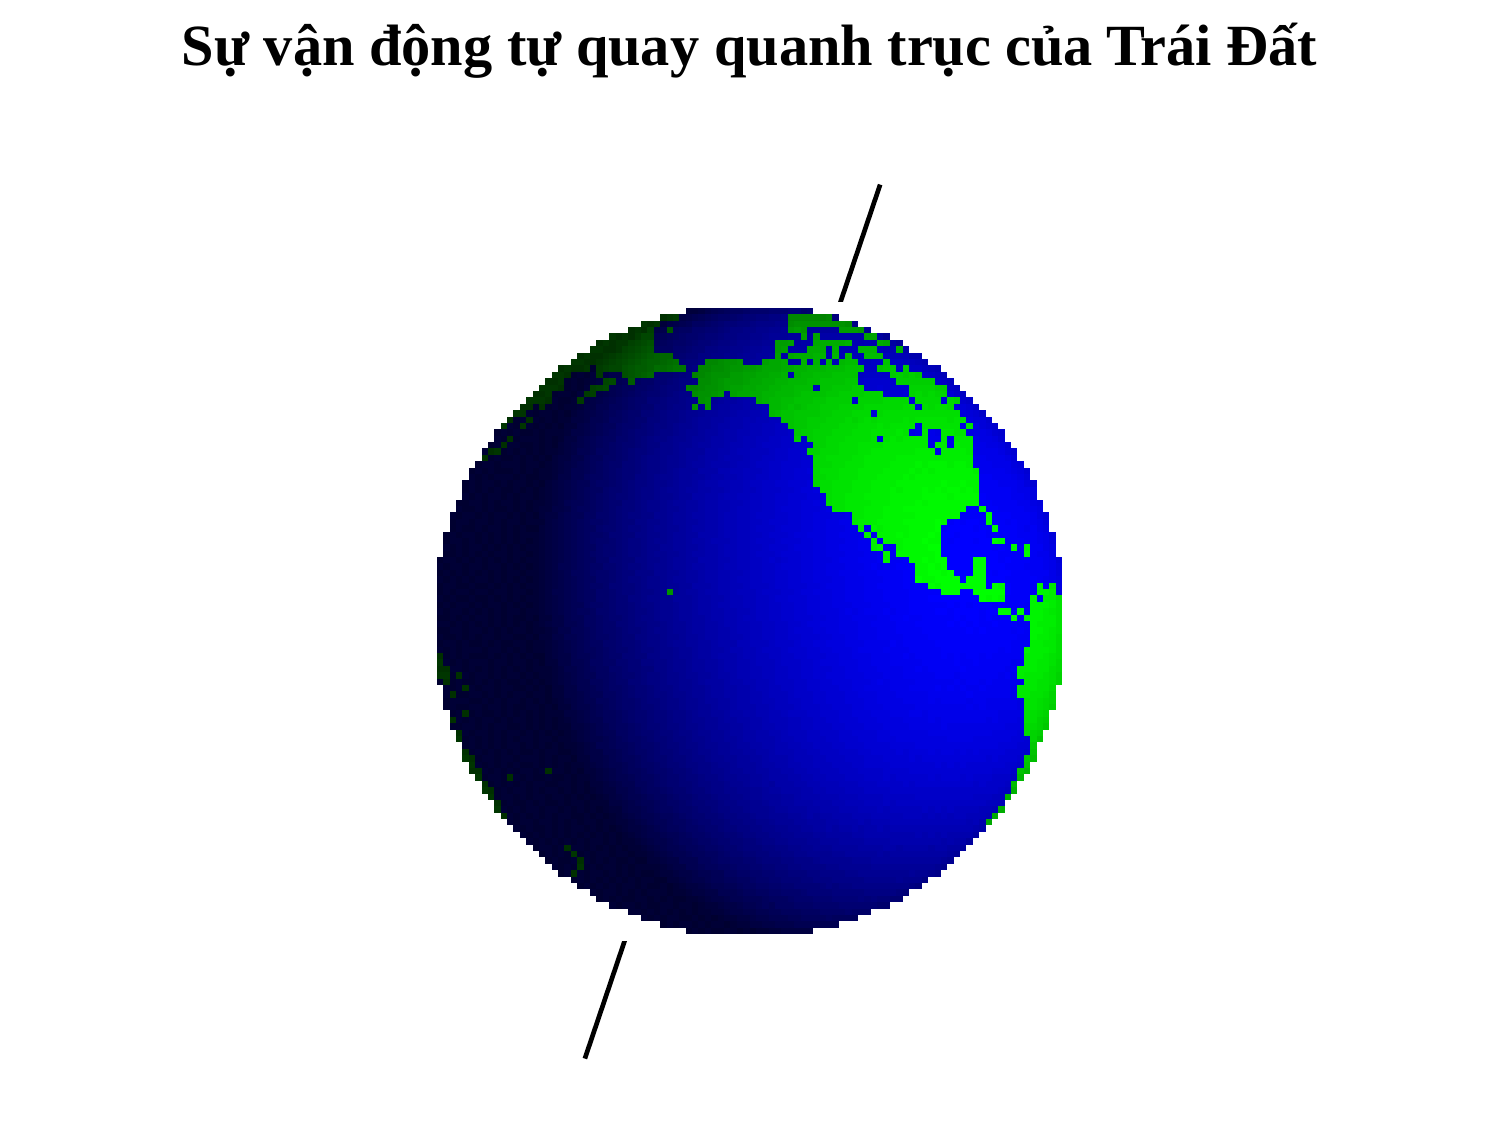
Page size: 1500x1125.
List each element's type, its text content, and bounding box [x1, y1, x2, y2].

text_box Sự vận động tự quay quanh trục của Trái Đất [0, 0, 1500, 85]
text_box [431, 184, 1070, 1059]
